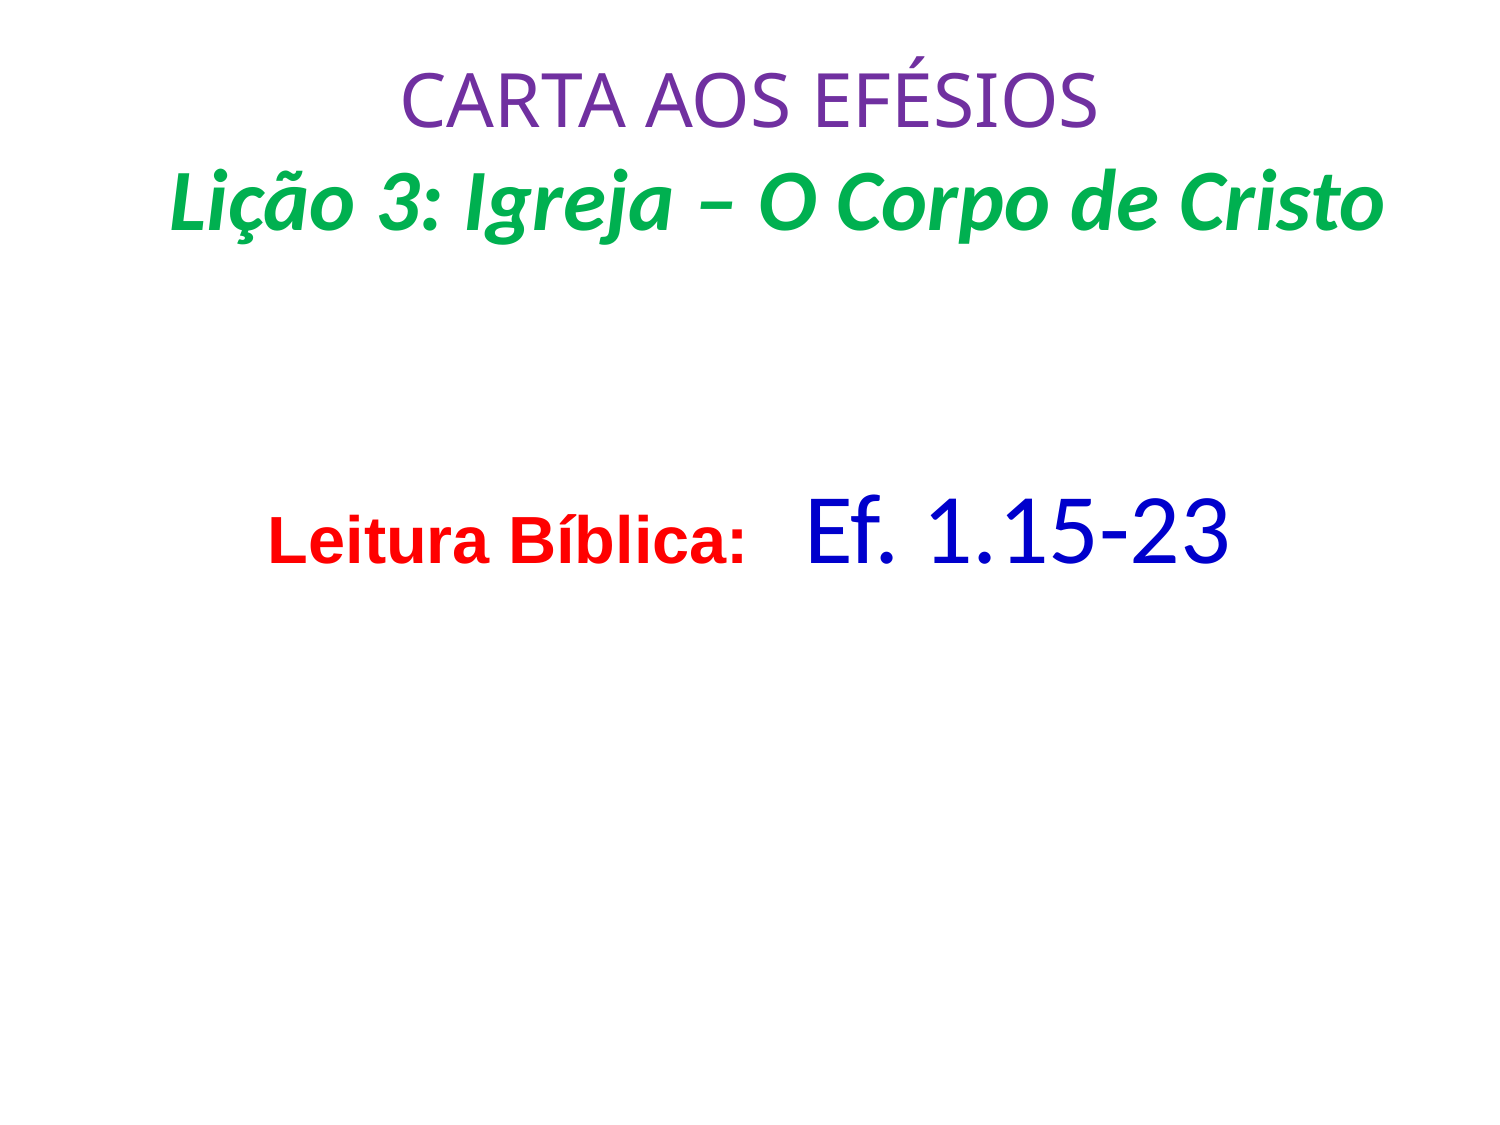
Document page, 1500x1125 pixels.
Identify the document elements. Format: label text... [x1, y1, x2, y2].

title CARTA AOS EFÉSIOS Lição 3: Igreja – O Corpo de Cristo [75, 45, 1425, 256]
list Leitura Bíblica: Ef. 1.15-23 [75, 262, 1425, 1005]
